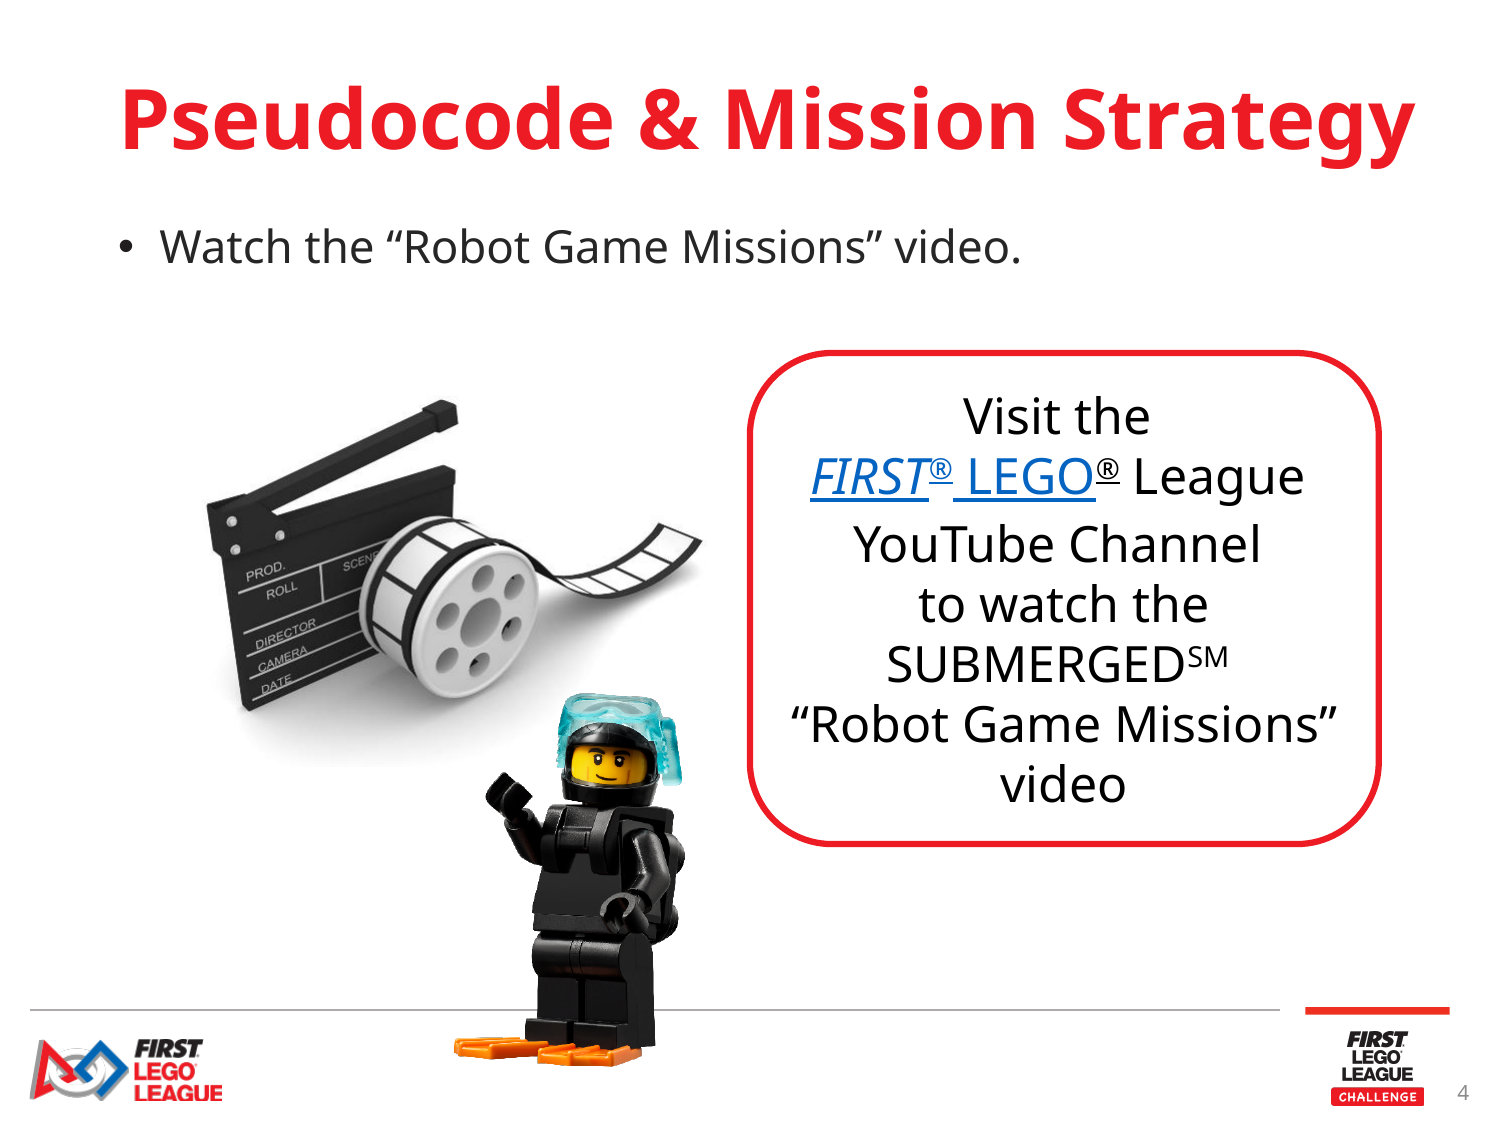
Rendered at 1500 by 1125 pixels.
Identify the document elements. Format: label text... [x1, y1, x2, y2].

title Pseudocode & Mission Strategy [103, 59, 1484, 185]
list Watch the “Robot Game Missions” video. [103, 216, 1397, 281]
slide_number 4 [1425, 1076, 1484, 1111]
picture [98, 347, 755, 1111]
text_box Visit the FIRST® LEGO® League YouTube Channel to watch the SUBMERGEDSM “Robot Game Missions” video [750, 352, 1379, 845]
text_box [103, 281, 1368, 378]
